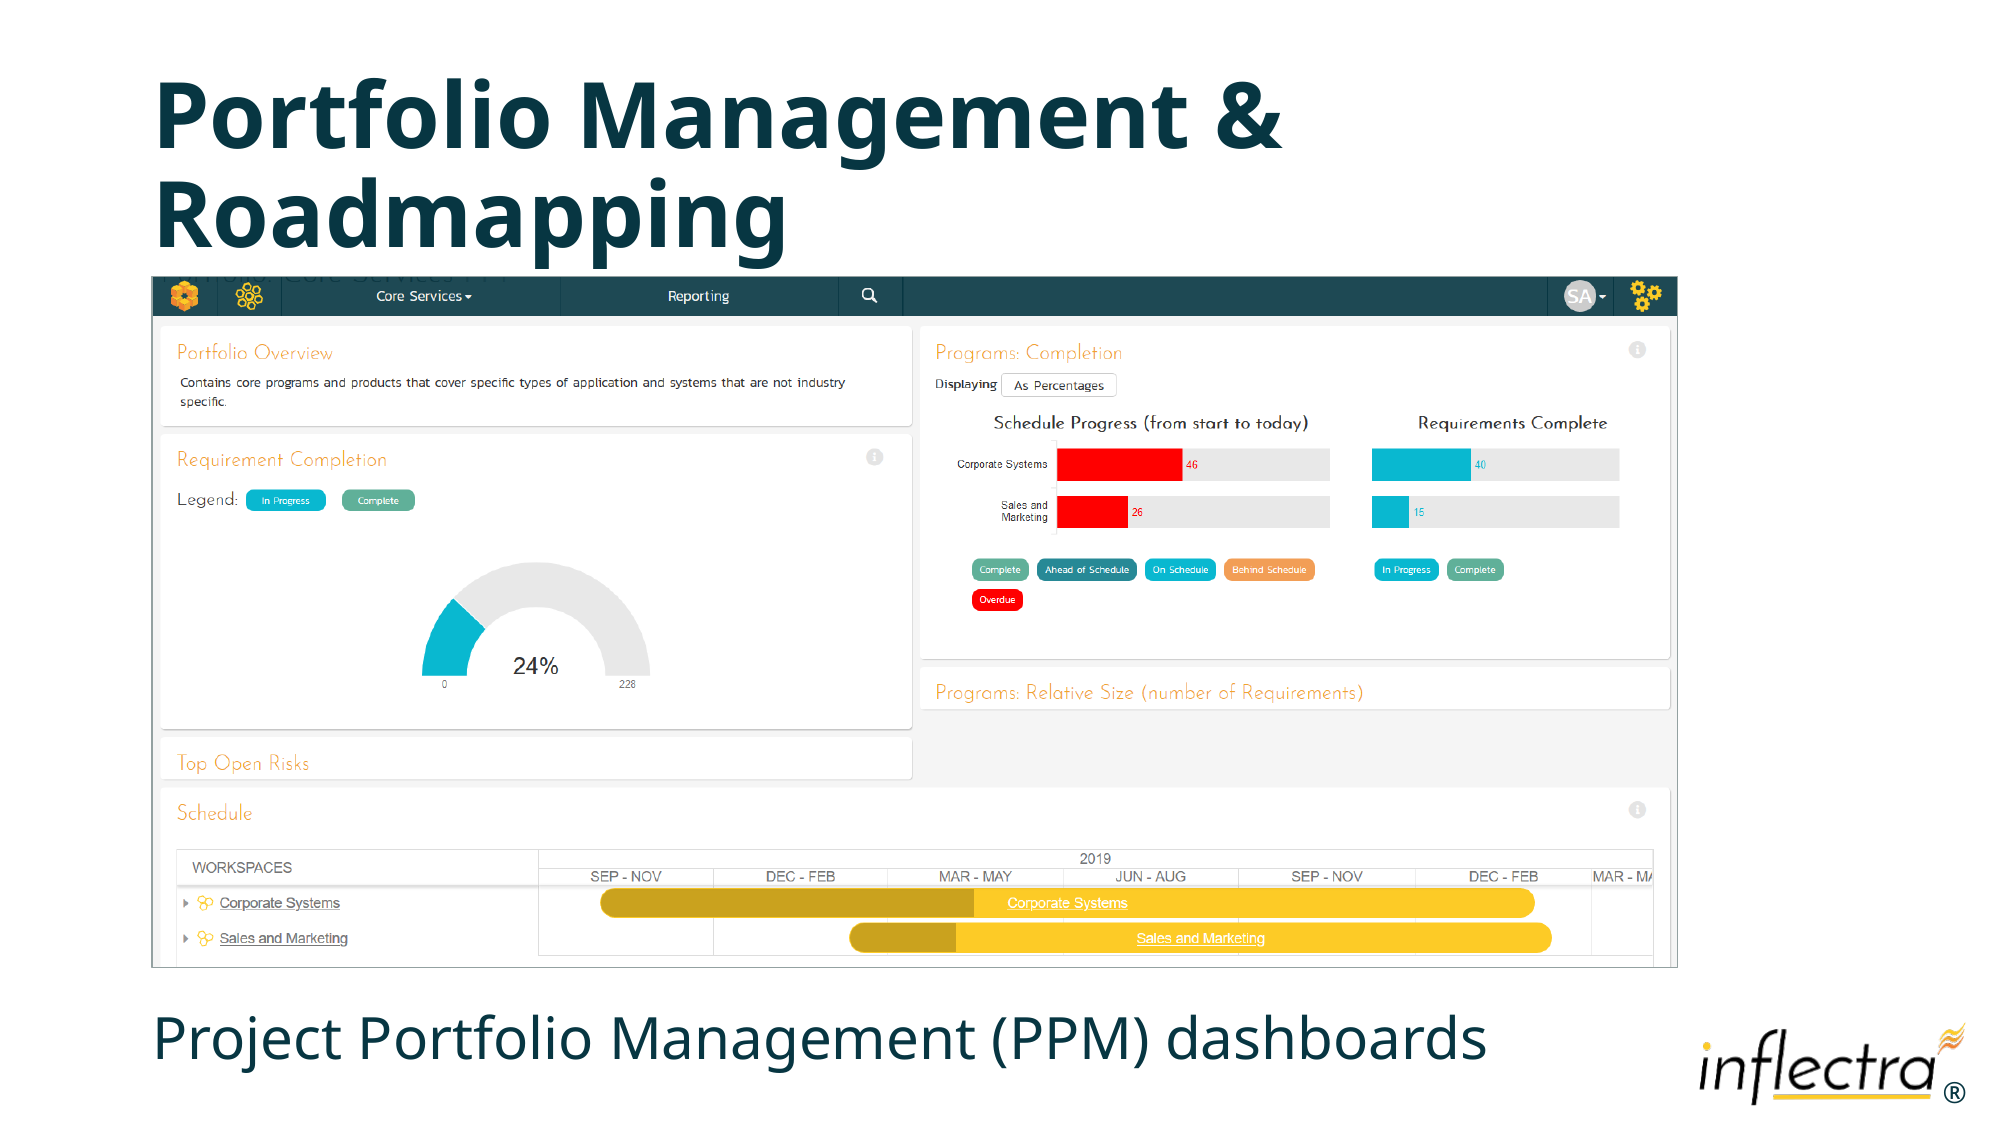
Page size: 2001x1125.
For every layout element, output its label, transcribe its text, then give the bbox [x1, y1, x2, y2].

title Portfolio Management & Roadmapping [137, 59, 1863, 278]
list Project Portfolio Management (PPM) dashboards [137, 1001, 1532, 1099]
picture [152, 276, 1677, 968]
picture [1692, 1017, 1971, 1112]
